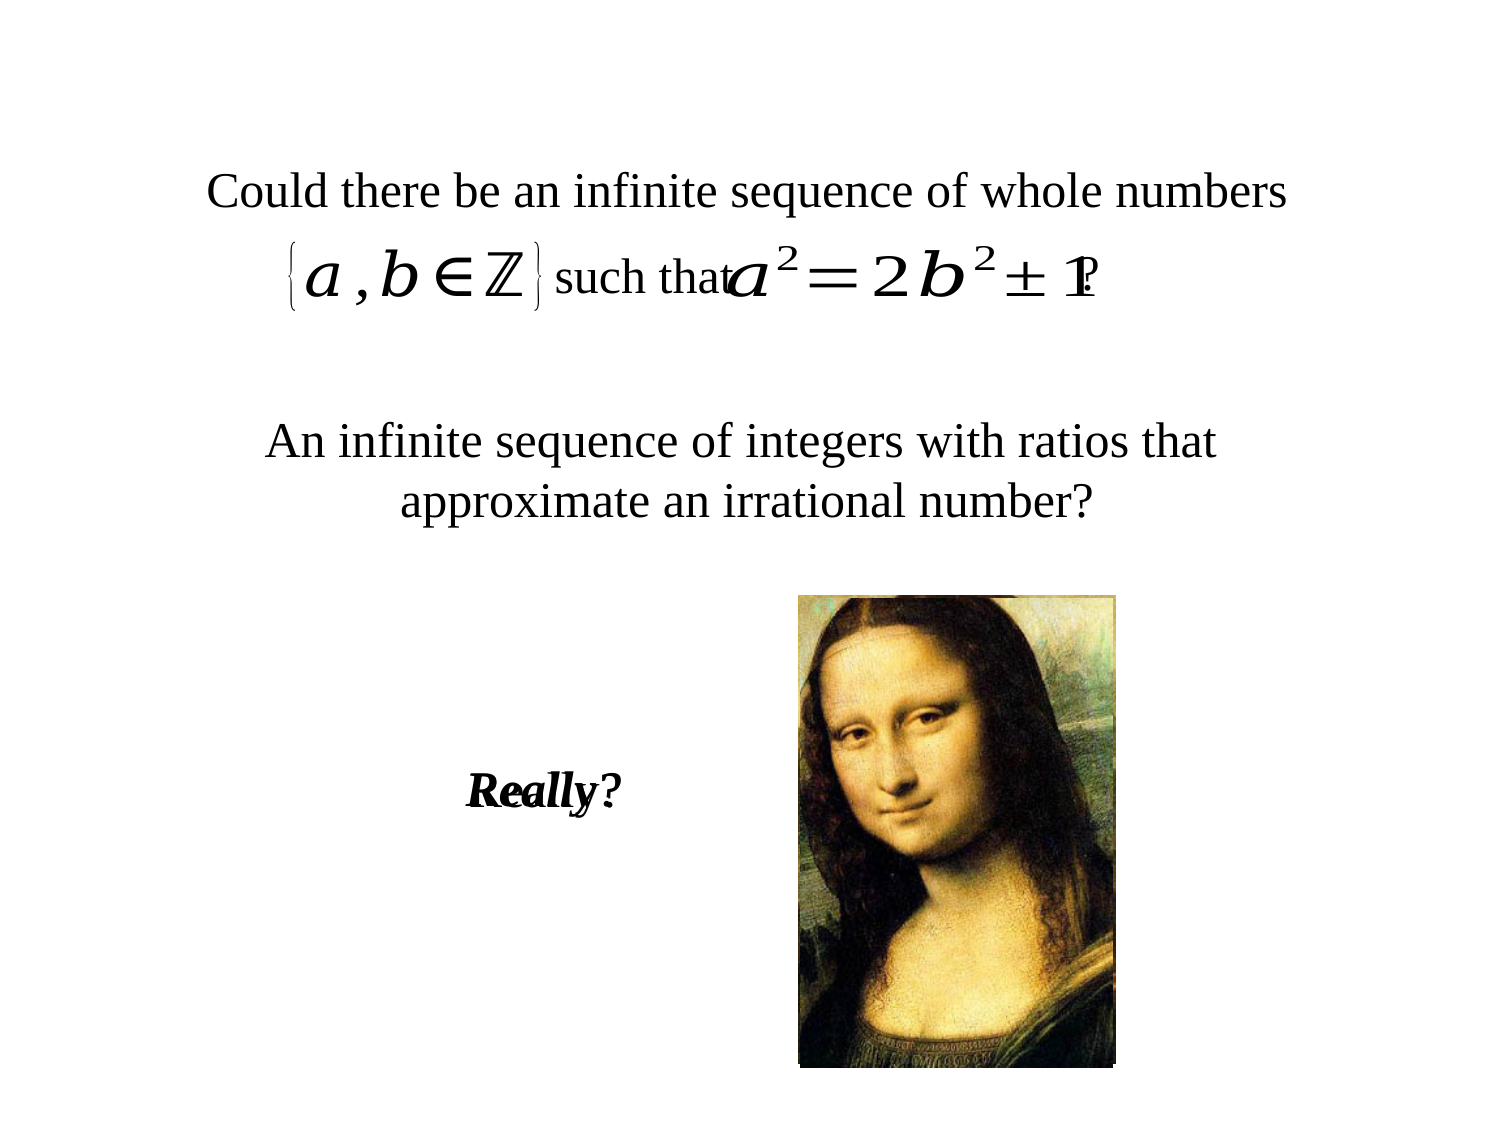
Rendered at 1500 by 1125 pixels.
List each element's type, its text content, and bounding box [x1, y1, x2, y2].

text_box ? [1062, 232, 1115, 308]
text_box Really? [450, 749, 637, 825]
text_box Could there be an infinite sequence of whole numbers [191, 149, 1304, 225]
text_box An infinite sequence of integers with ratios that approximate an irrational number? [249, 399, 1246, 535]
text_box such that [539, 236, 750, 311]
picture [797, 595, 1116, 1068]
